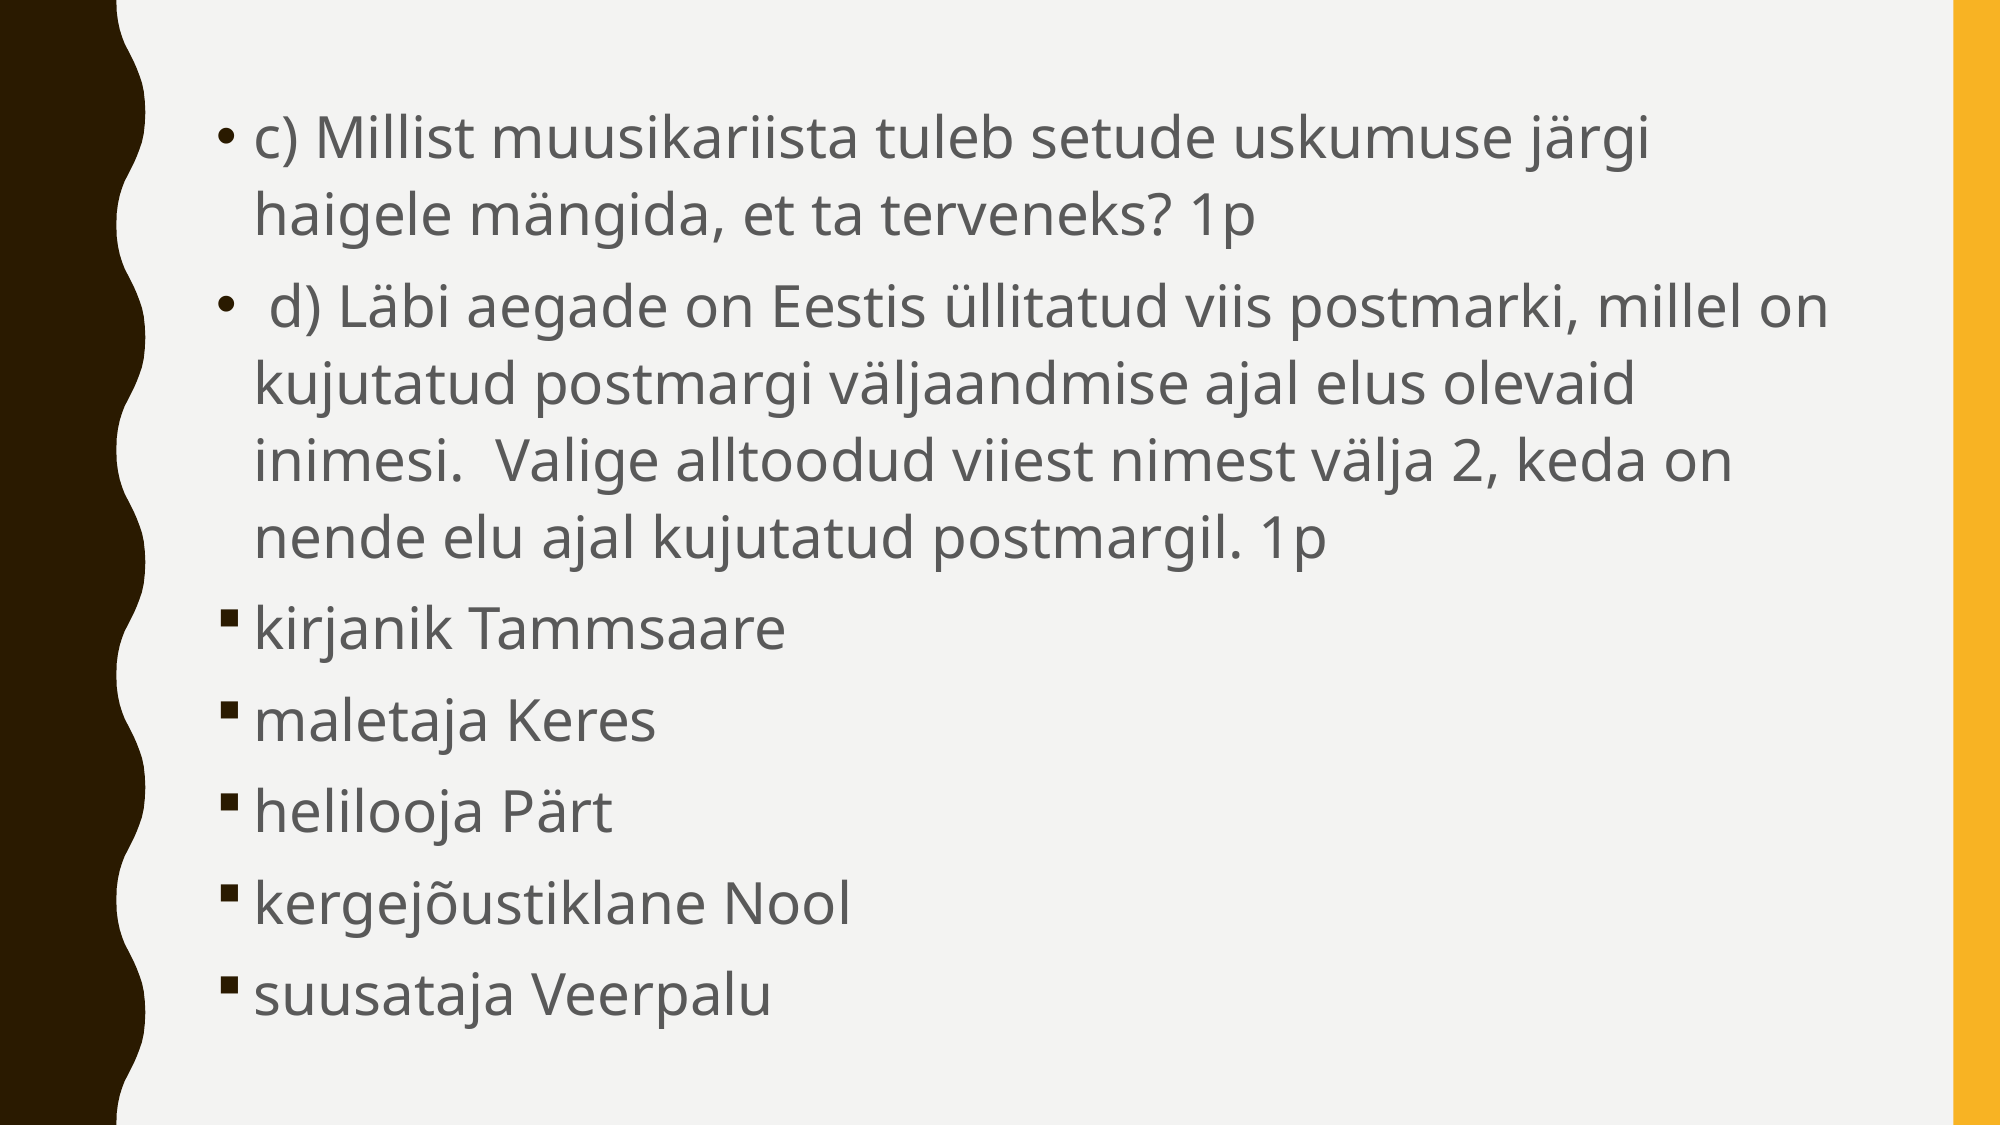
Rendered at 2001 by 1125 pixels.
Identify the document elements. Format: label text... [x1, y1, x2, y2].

list c) Millist muusikariista tuleb setude uskumuse järgi haigele mängida, et ta terveneks? 1p d) Läbi aegade on Eestis üllitatud viis postmarki, millel on kujutatud postmargi väljaandmise ajal elus olevaid inimesi. Valige alltoodud viiest nimest välja 2, keda on nende elu ajal kujutatud postmargil. 1p kirjanik Tammsaare maletaja Keres helilooja Pärt kergejõustiklane Nool suusataja Veerpalu [200, 85, 1875, 965]
